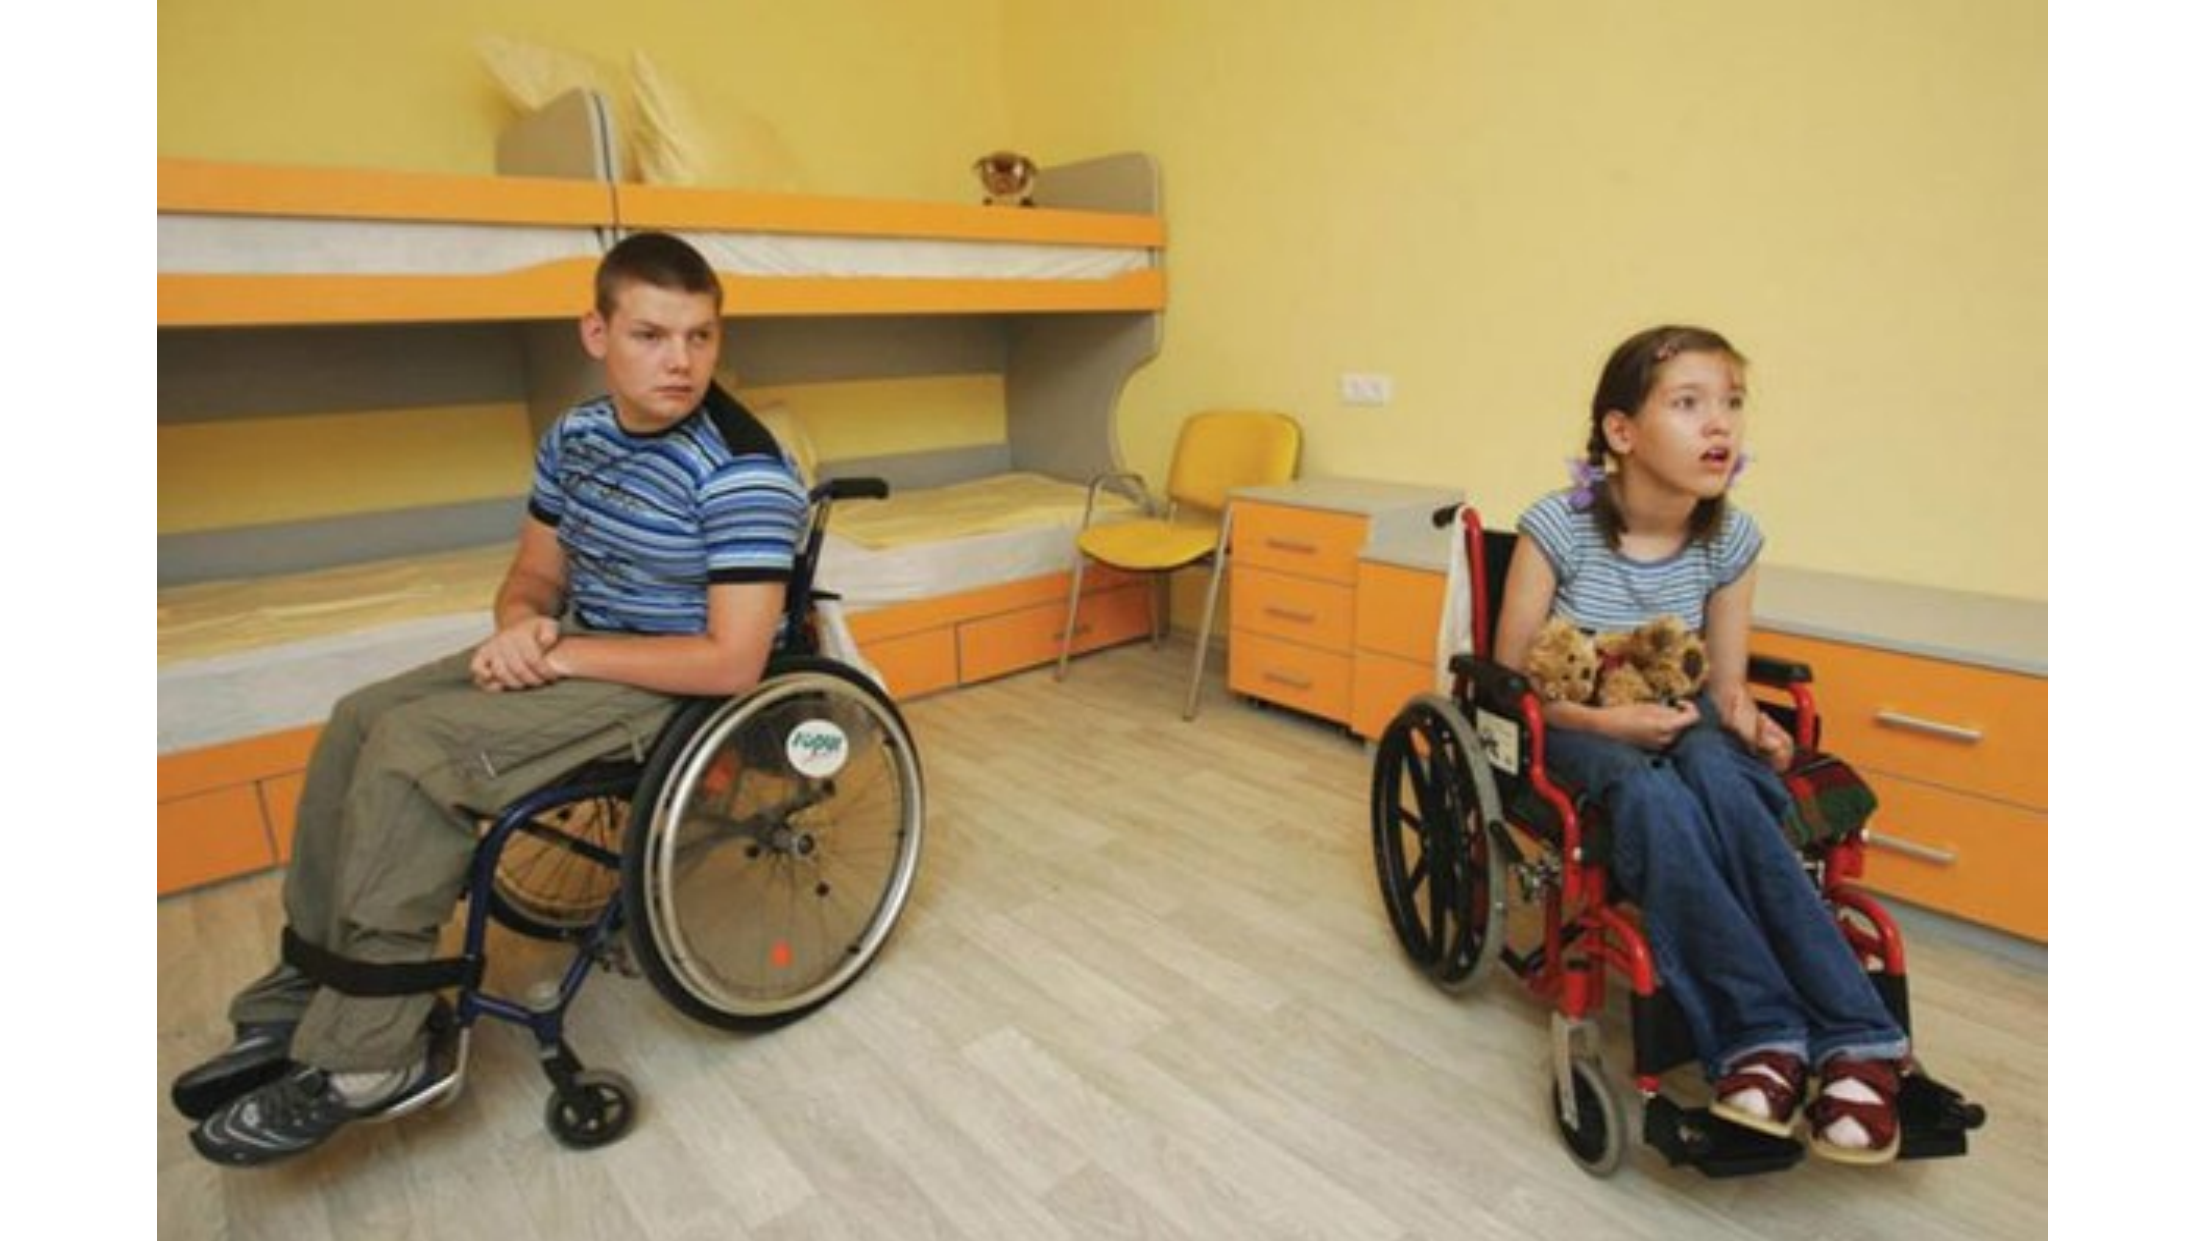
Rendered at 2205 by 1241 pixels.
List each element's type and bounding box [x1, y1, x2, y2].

picture [156, 0, 2048, 1241]
